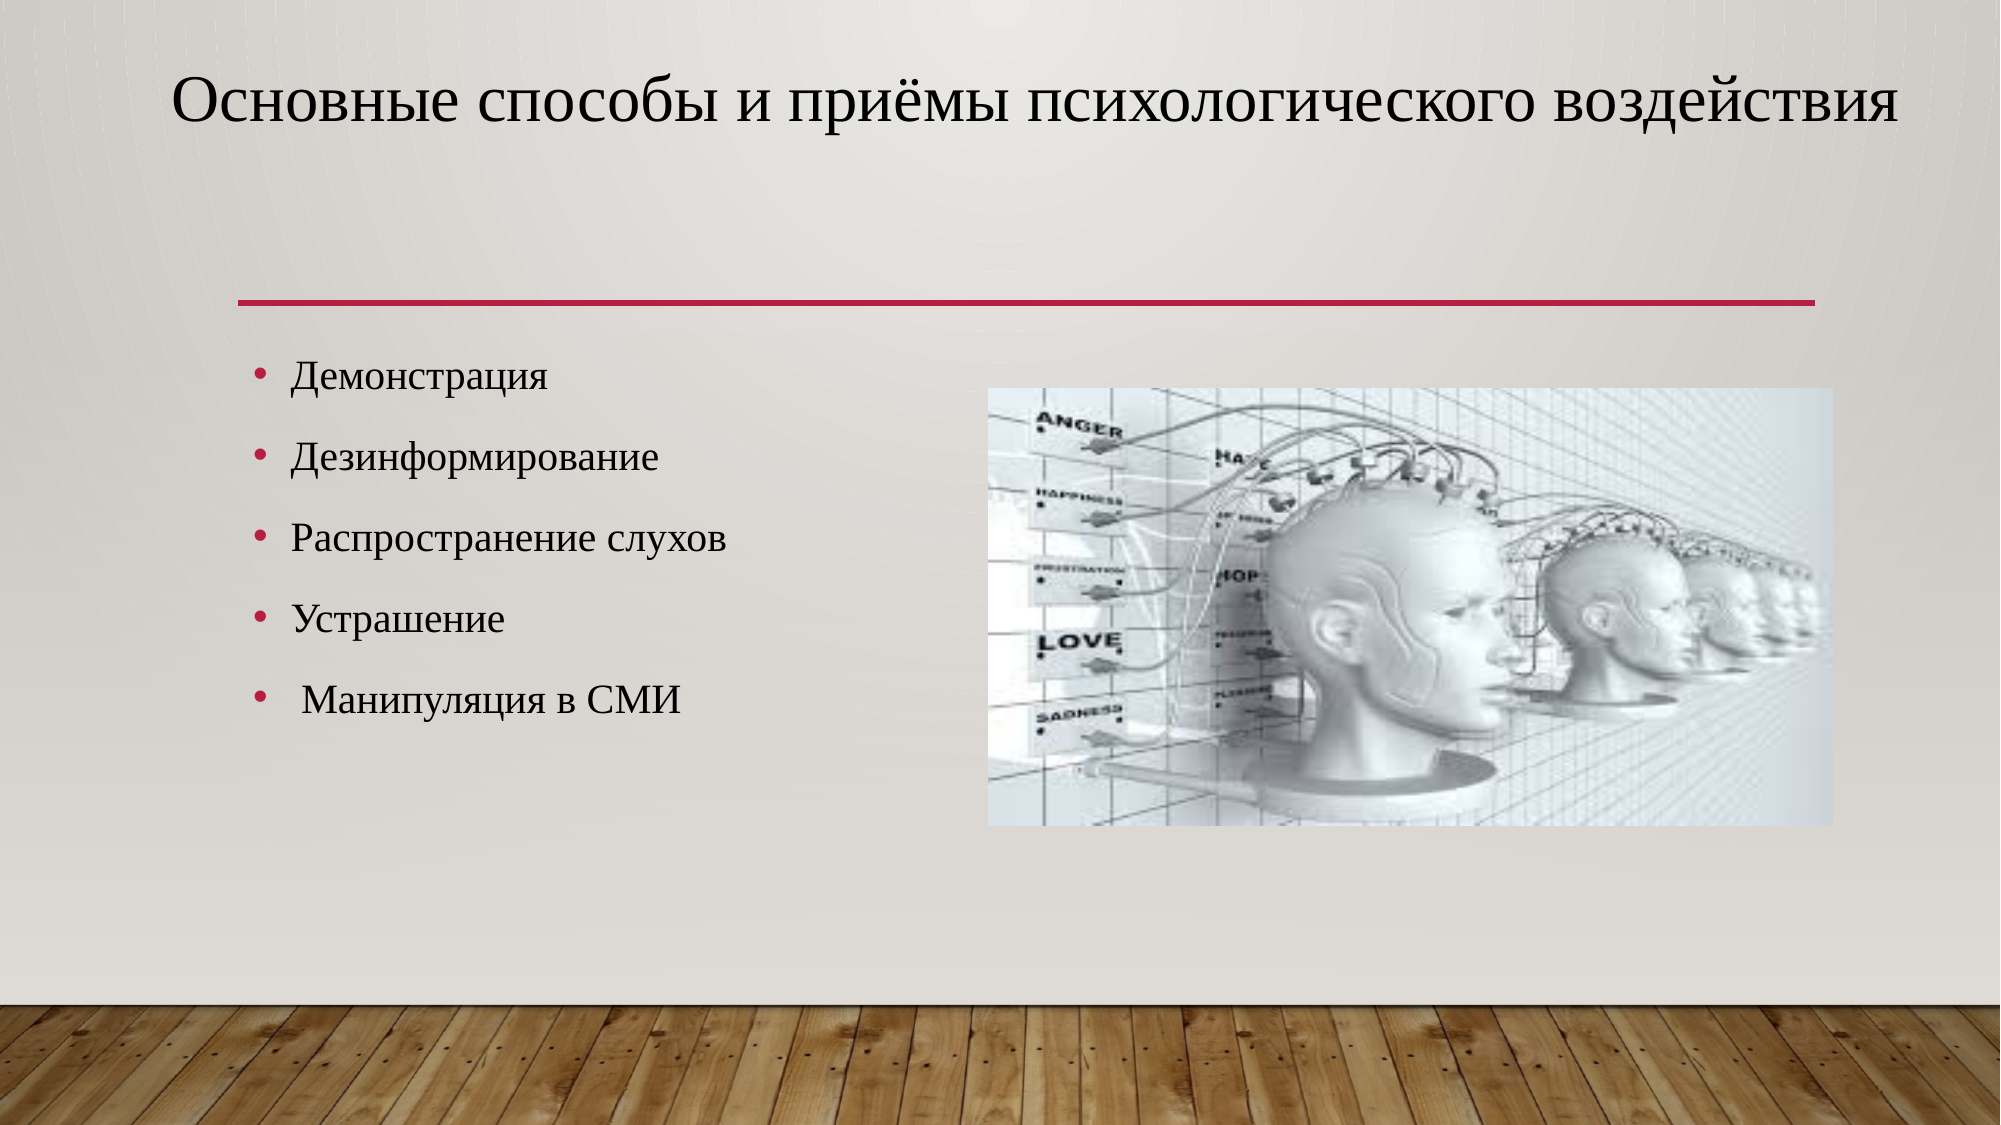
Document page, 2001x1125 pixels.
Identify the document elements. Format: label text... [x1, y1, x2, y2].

title Основные способы и приёмы психологического воздействия [154, 56, 1919, 229]
picture [0, 1005, 2000, 1125]
picture [987, 387, 1834, 826]
list Демонстрация Дезинформирование Распространение слухов Устрашение Манипуляция в СМИ [238, 330, 1814, 897]
